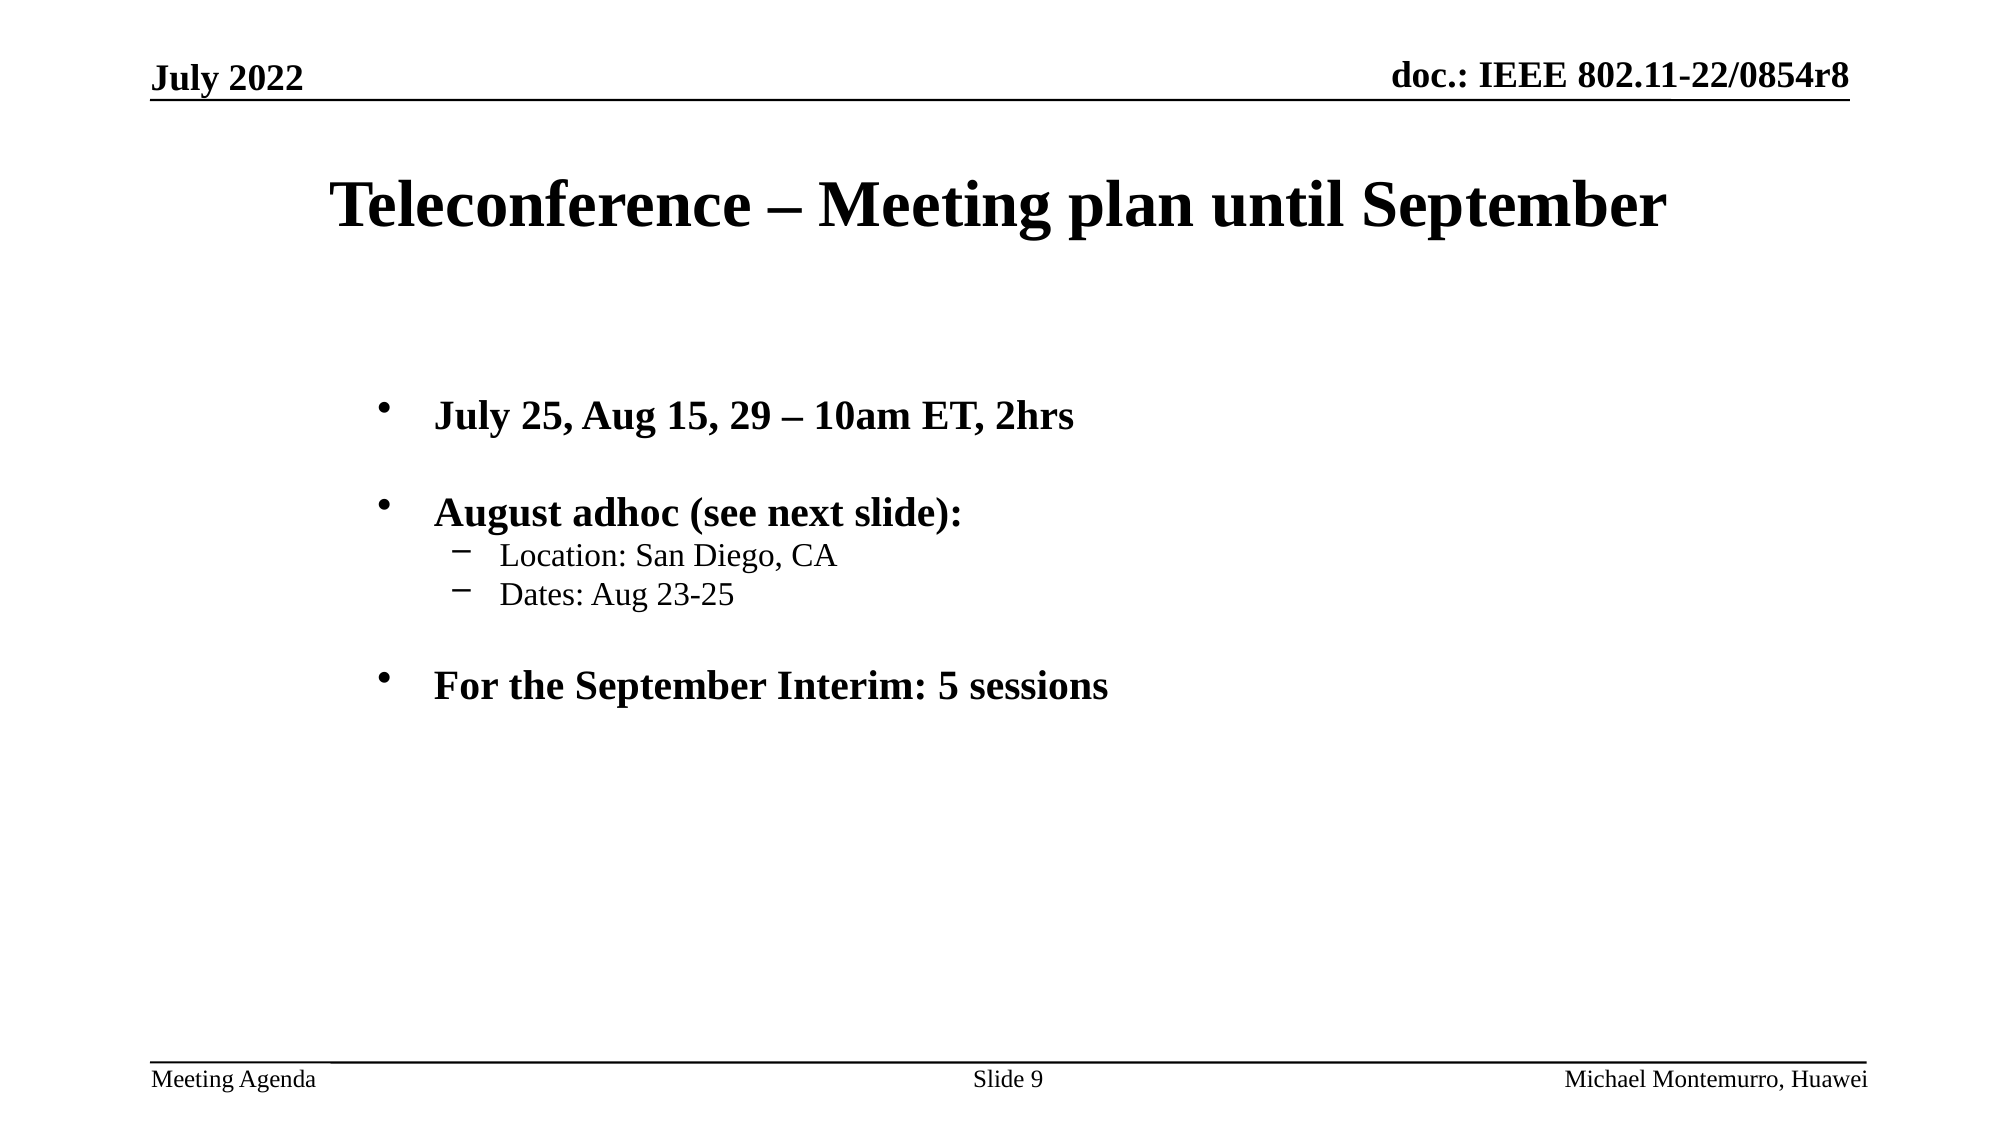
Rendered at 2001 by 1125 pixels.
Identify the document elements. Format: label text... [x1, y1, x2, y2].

list July 25, Aug 15, 29 – 10am ET, 2hrs August adhoc (see next slide): Location: San Diego, CA Dates: Aug 23-25 For the September Interim: 5 sessions [362, 331, 1638, 1007]
footer Michael Montemurro, Huawei [1266, 1061, 1869, 1093]
slide_number Slide 9 [972, 1061, 1045, 1093]
title Teleconference – Meeting plan until September [150, 112, 1850, 288]
